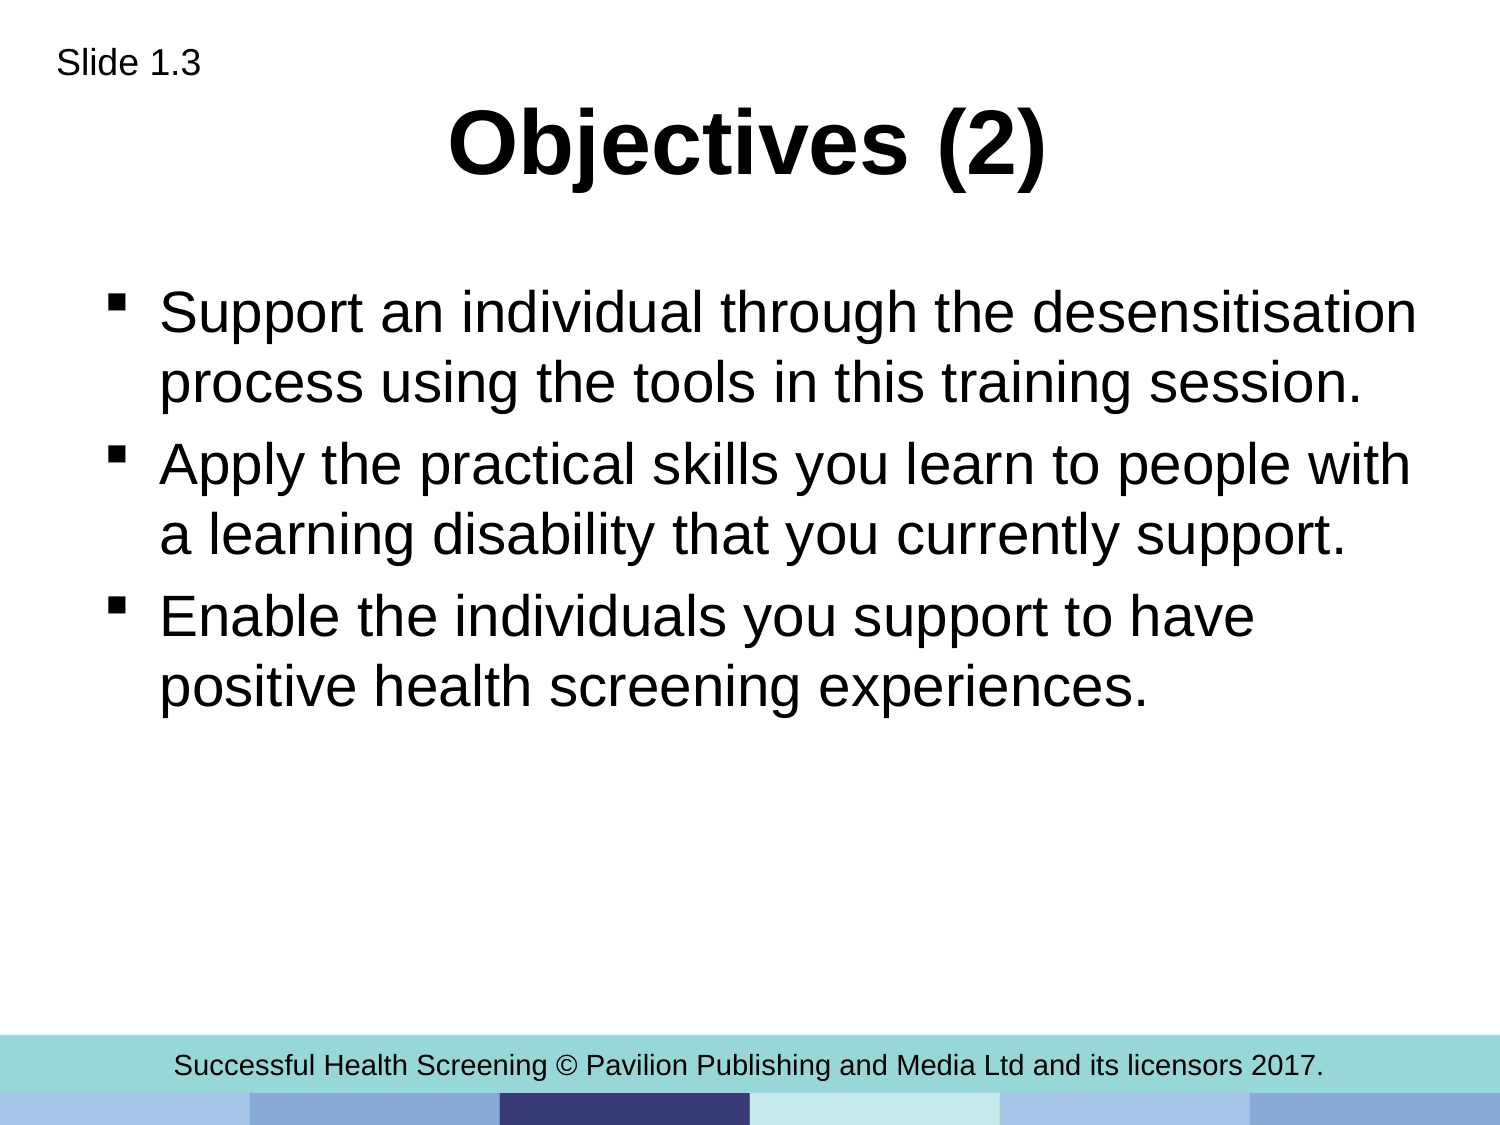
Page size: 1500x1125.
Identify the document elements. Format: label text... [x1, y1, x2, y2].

title Objectives (2) [73, 44, 1424, 232]
text_box Slide 1.3 [41, 30, 254, 91]
list Support an individual through the desensitisation process using the tools in this training session. Apply the practical skills you learn to people with a learning disability that you currently support. Enable the individuals you support to have positive health screening experiences. [88, 267, 1449, 1010]
picture [0, 1093, 1500, 1125]
